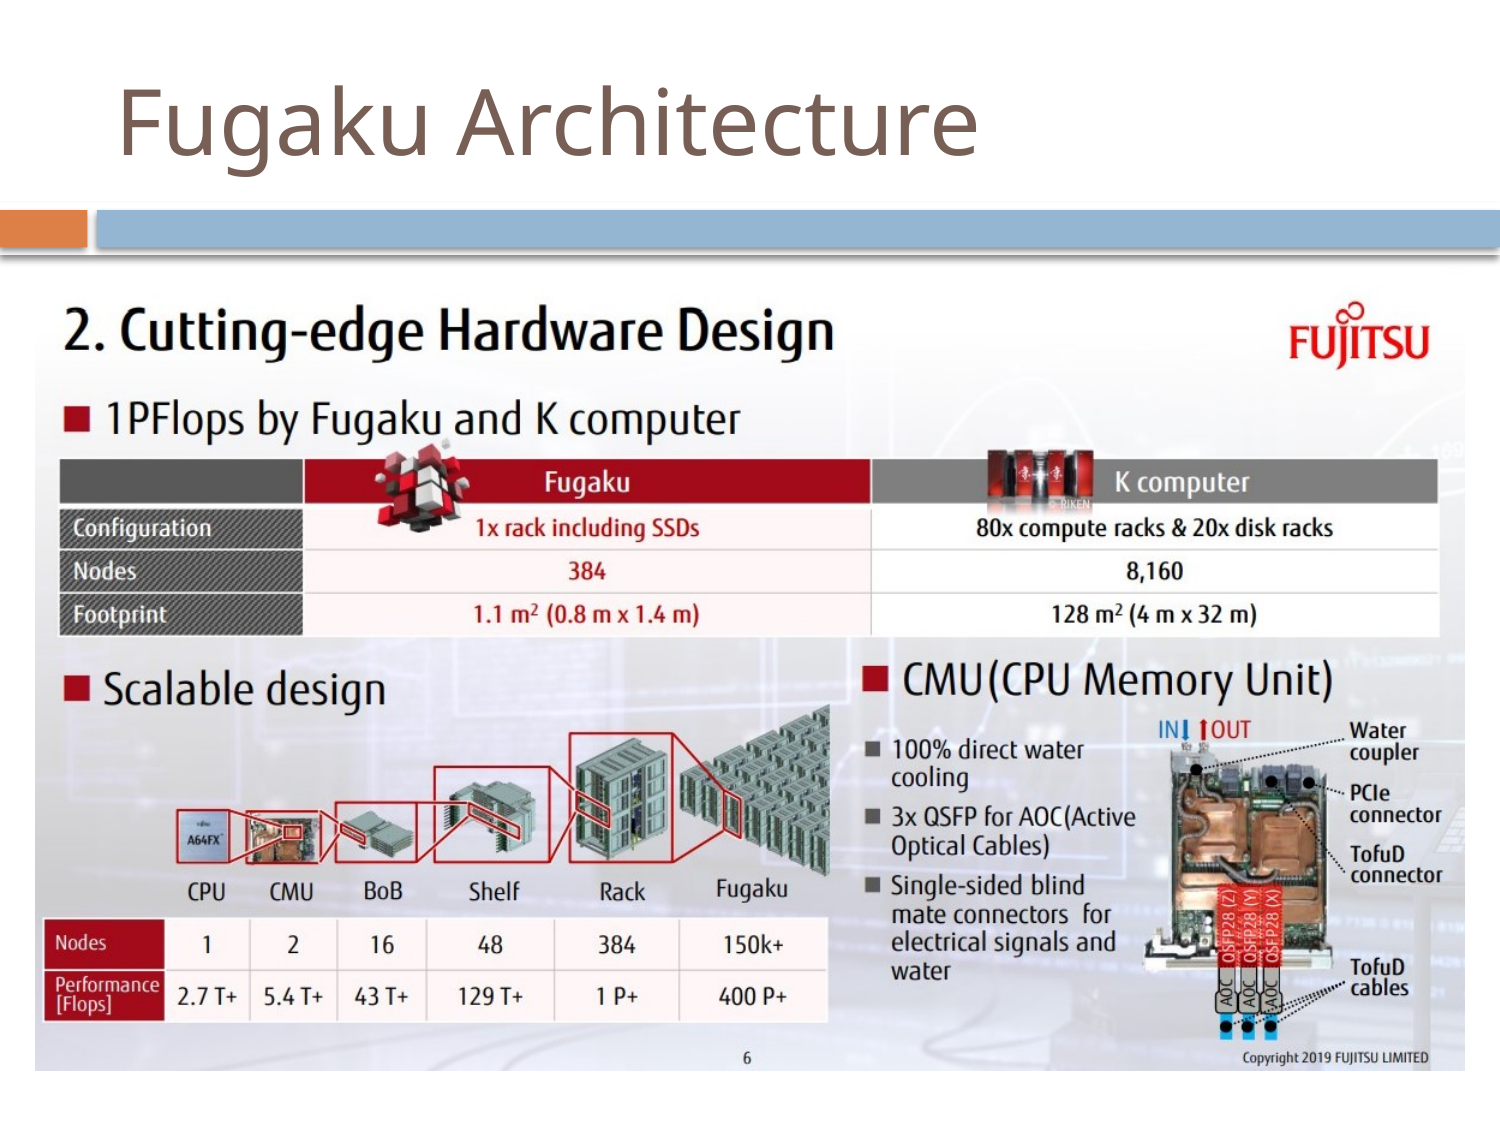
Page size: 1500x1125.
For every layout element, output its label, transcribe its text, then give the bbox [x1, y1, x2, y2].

title Fugaku Architecture [100, 37, 1438, 200]
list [34, 266, 1466, 1071]
